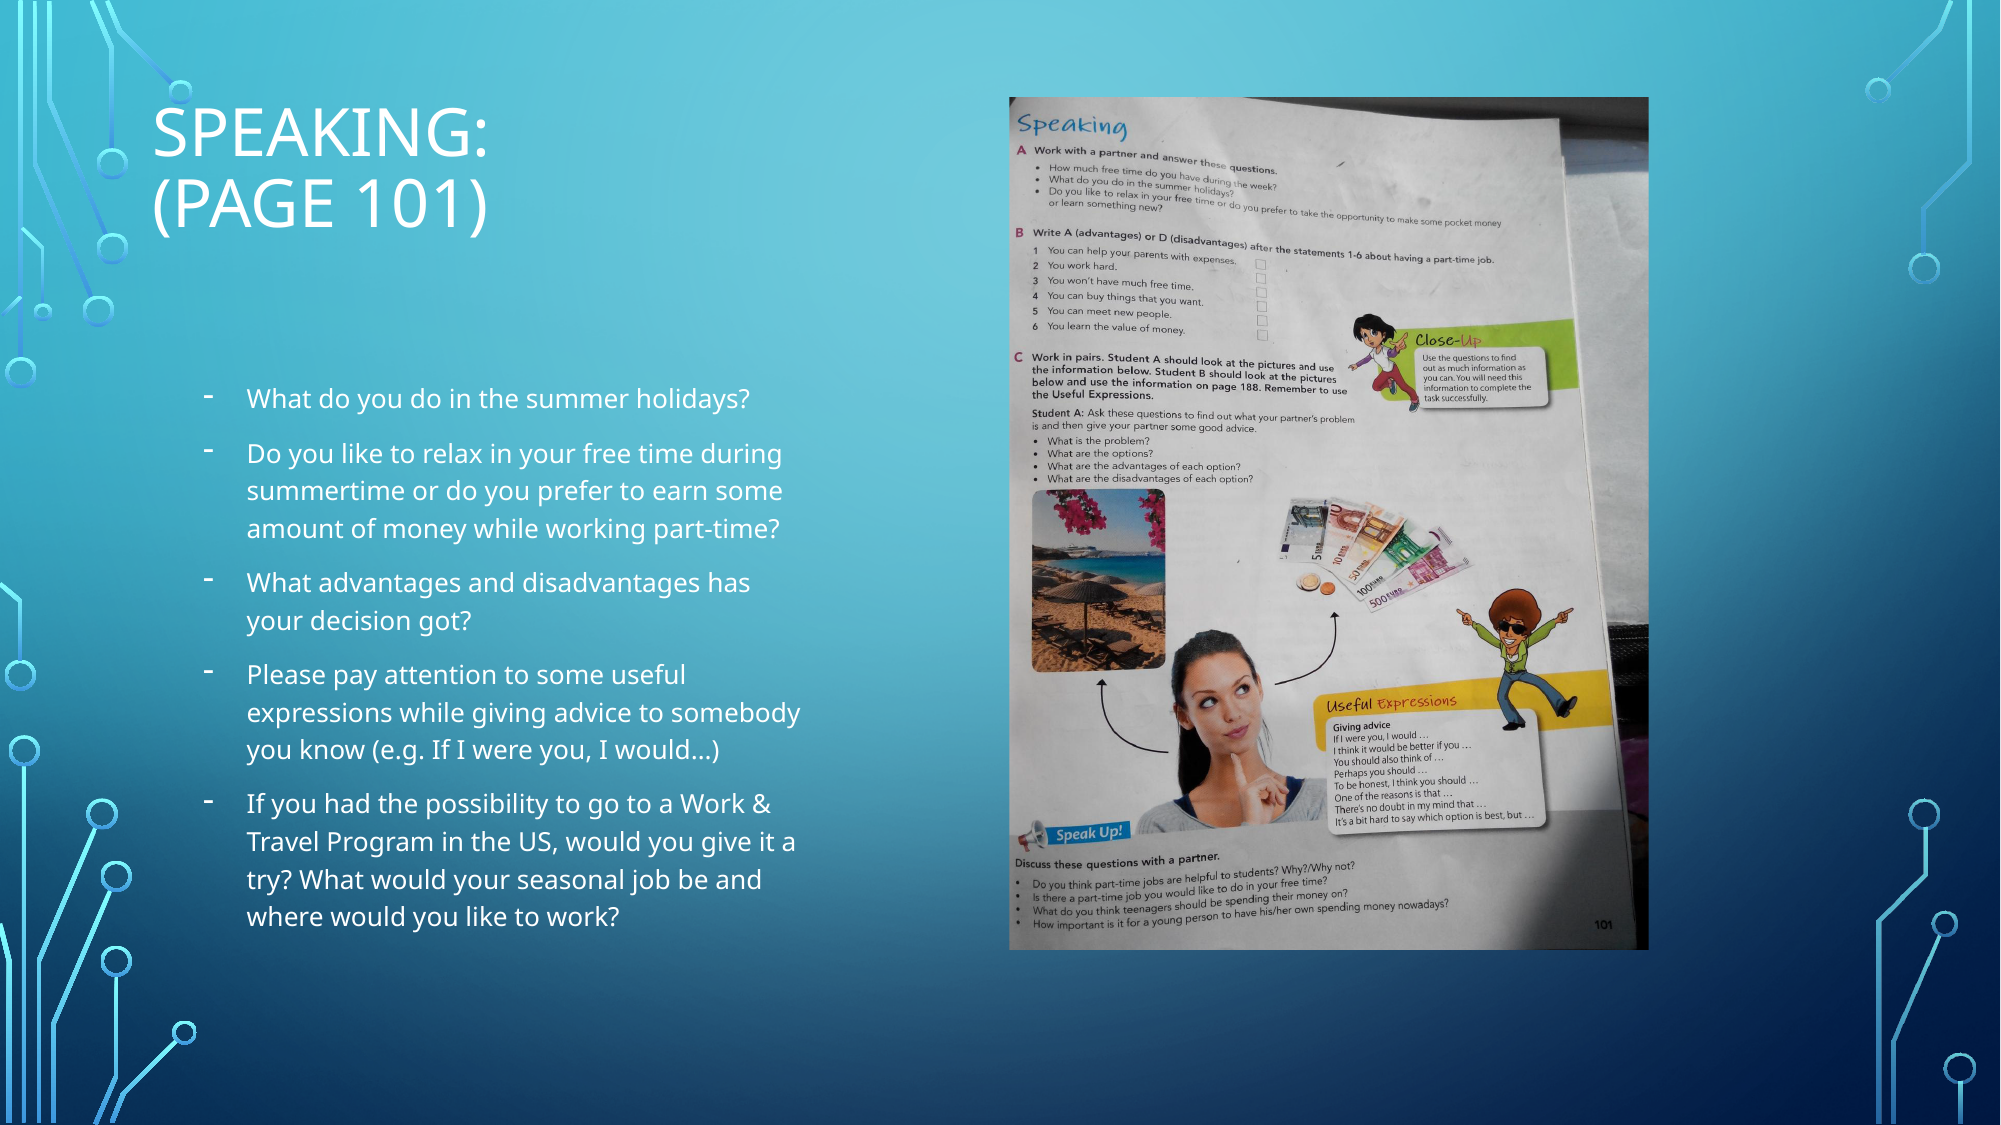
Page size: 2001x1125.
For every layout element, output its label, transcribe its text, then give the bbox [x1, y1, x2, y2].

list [1009, 96, 1649, 951]
title Speaking: (page 101) [137, 74, 783, 250]
list What do you do in the summer holidays? Do you like to relax in your free time during summertime or do you prefer to earn some amount of money while working part-time? What advantages and disadvantages has your decision got? Please pay attention to some useful expressions while giving advice to somebody you know (e.g. If I were you, I would…) If you had the possibility to go to a Work & Travel Program in the US, would you give it a try? What would your seasonal job be and where would you like to work? [188, 369, 821, 950]
